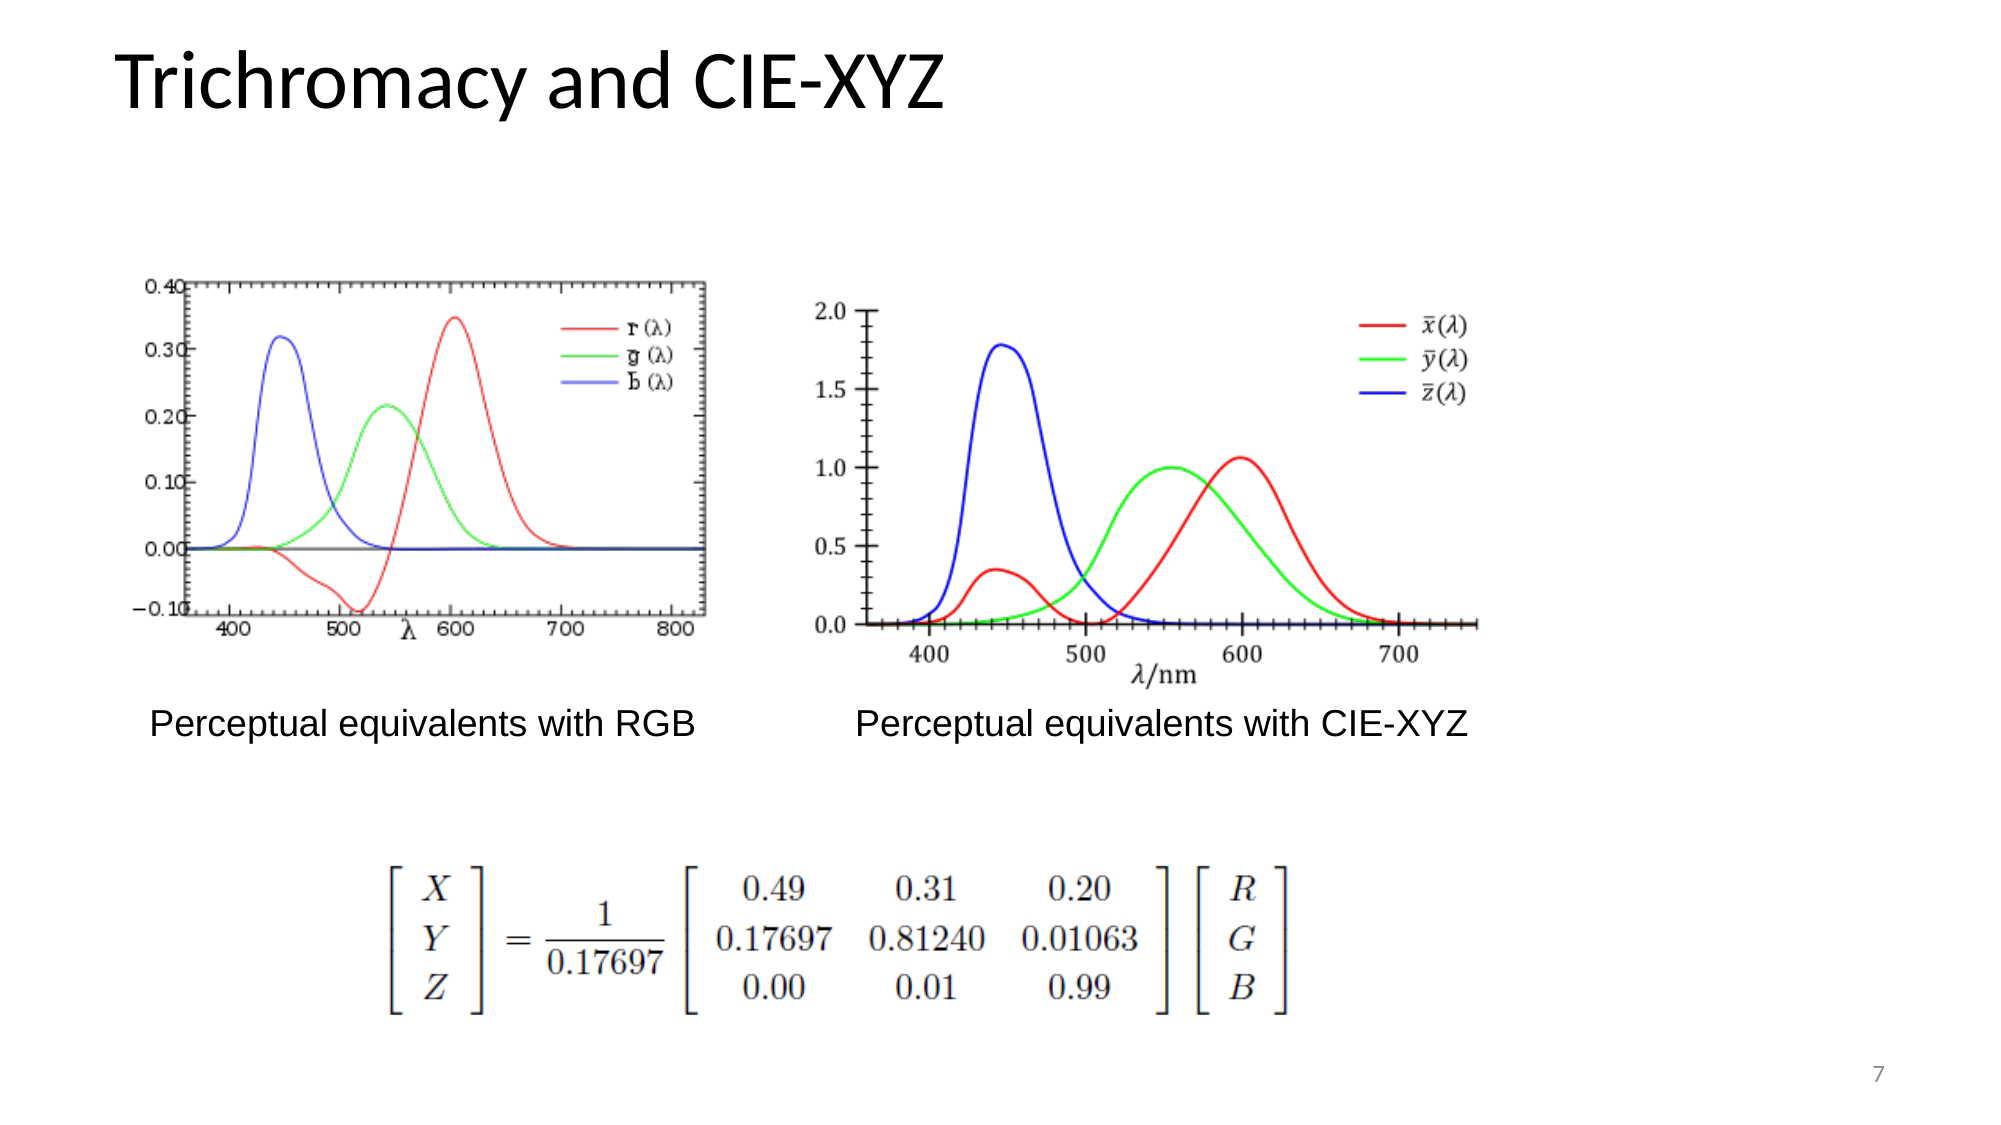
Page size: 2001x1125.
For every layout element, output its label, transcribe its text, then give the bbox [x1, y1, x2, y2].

title Trichromacy and CIE-XYZ [99, 0, 1901, 151]
text_box Perceptual equivalents with CIE-XYZ [840, 707, 1484, 752]
slide_number 7 [1433, 1042, 1900, 1103]
picture [128, 274, 715, 647]
text_box Perceptual equivalents with RGB [134, 691, 712, 752]
picture [376, 845, 1297, 1027]
picture [800, 274, 1498, 699]
